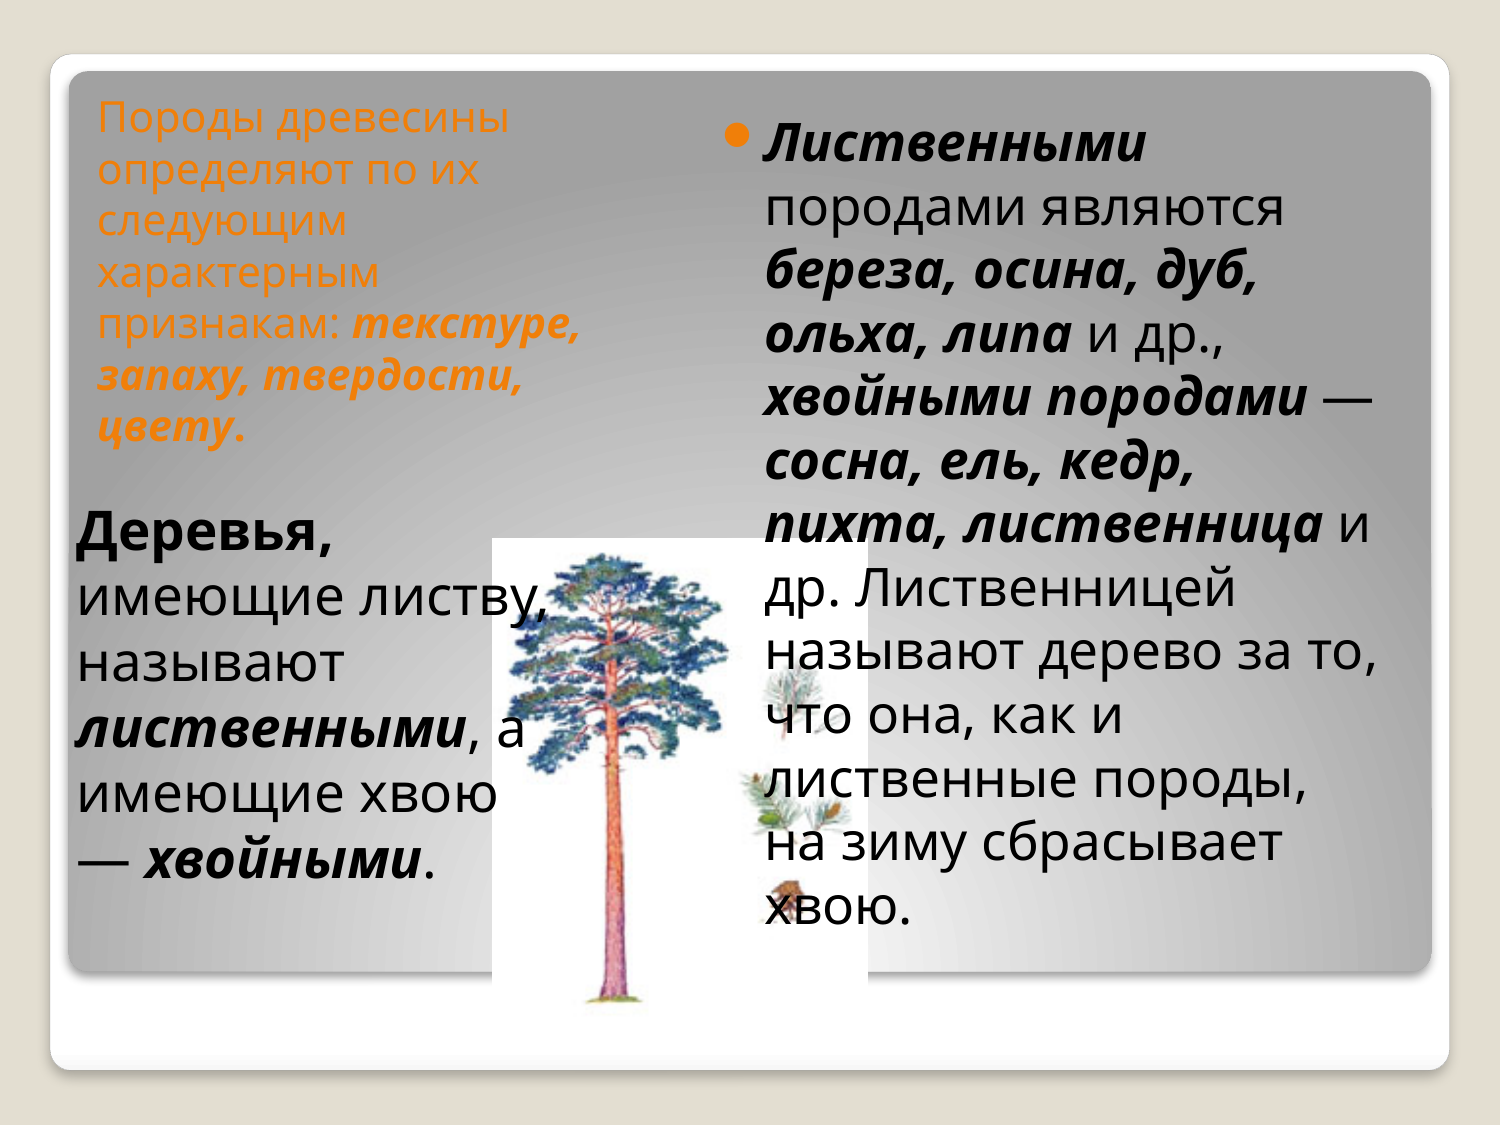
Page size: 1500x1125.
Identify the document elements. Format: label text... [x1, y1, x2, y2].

title Породы древесины определяют по их следующим характерным признакам: текстуре, запаху, твердости, цвету. [82, 82, 633, 493]
list Деревья, имеющие листву, называют лиственными, а имеющие хвою — хвойными. [58, 480, 569, 1005]
picture [491, 538, 868, 1020]
list Лиственными породами являются береза, осина, дуб, ольха, липа и др., хвойными породами — сосна, ель, кедр, пихта, лиственница и др. Лиственницей называют дерево за то, что она, как и лиственные породы, на зиму сбрасывает хвою. [691, 93, 1395, 950]
